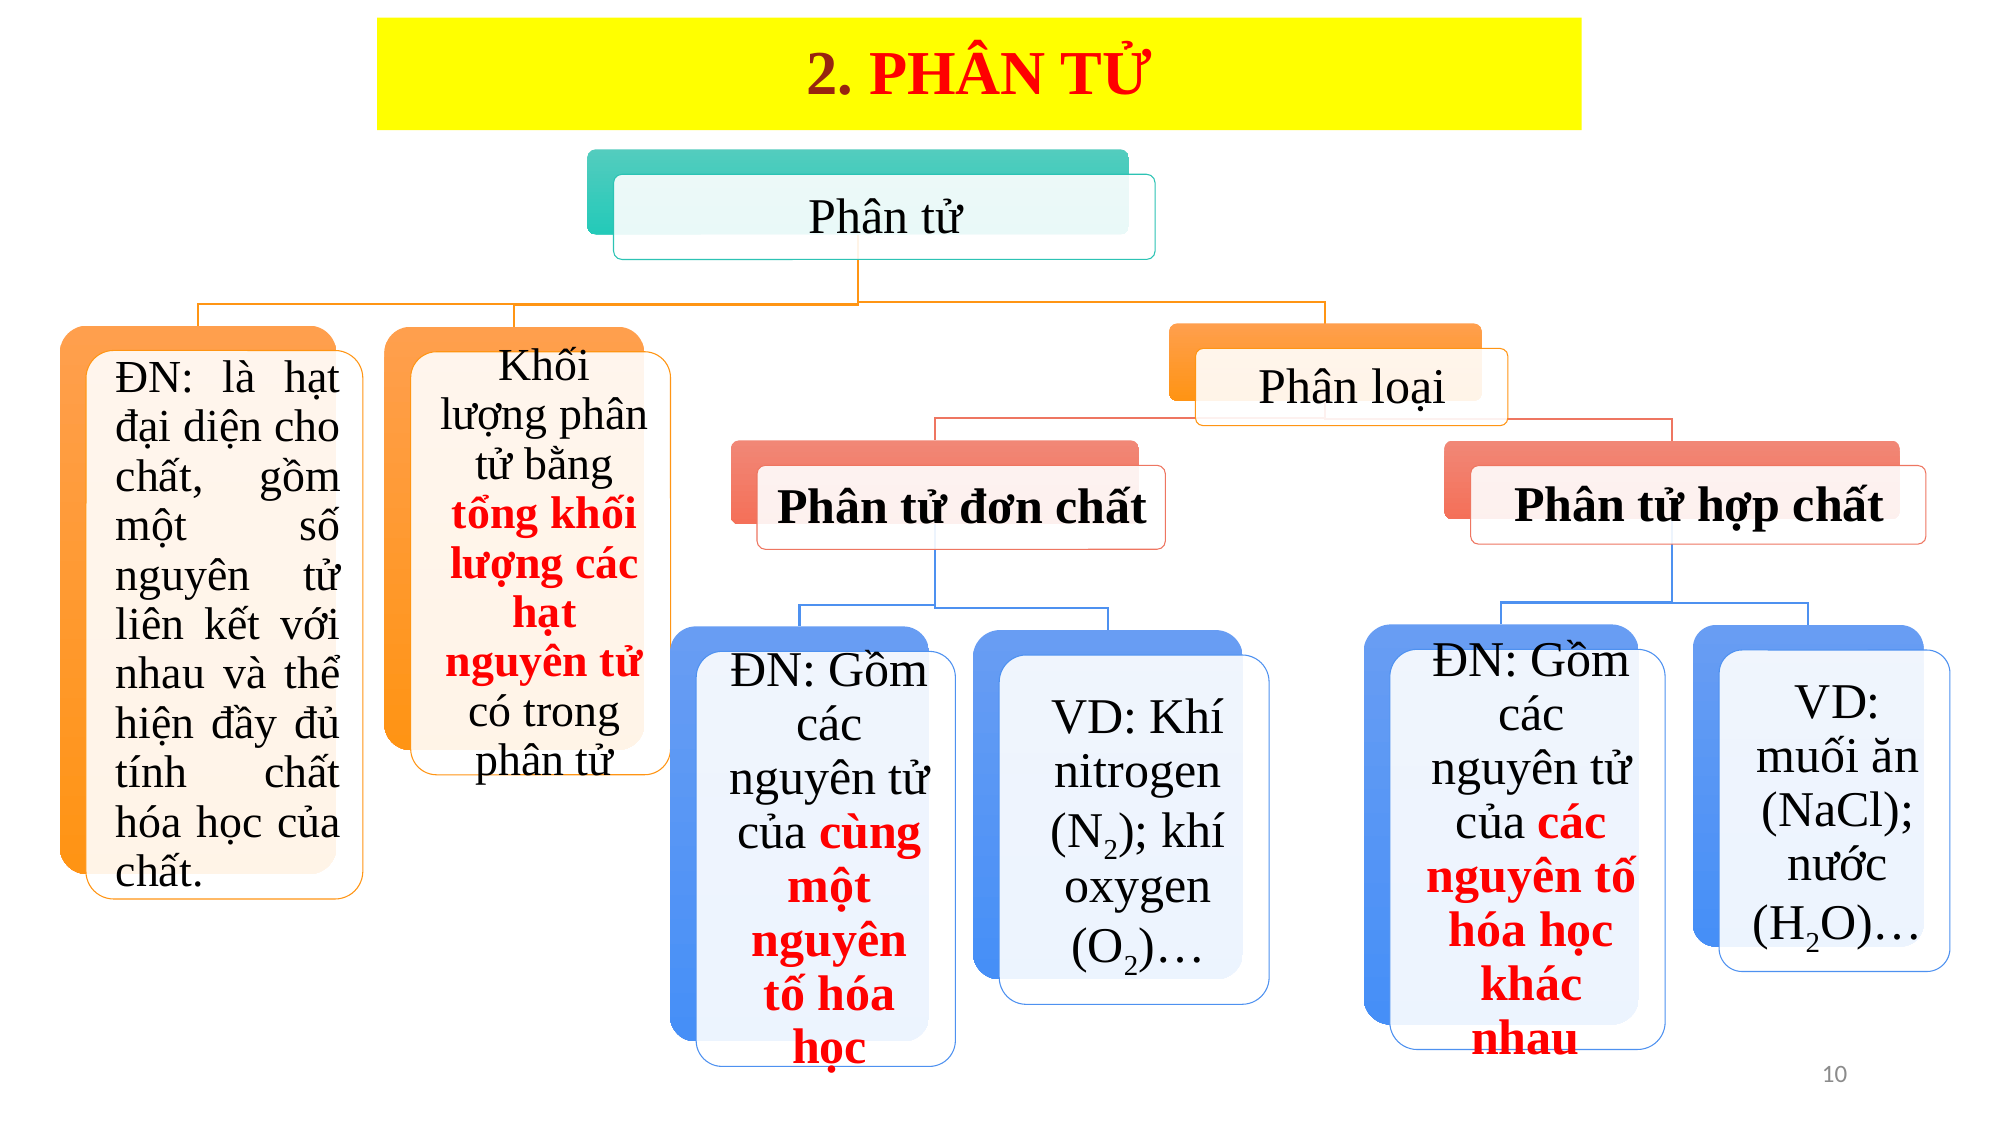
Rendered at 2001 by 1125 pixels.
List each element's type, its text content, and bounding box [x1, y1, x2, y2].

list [86, 174, 1950, 1073]
slide_number 10 [1412, 1073, 1863, 1103]
title 2. PHÂN TỬ [377, 17, 1582, 131]
